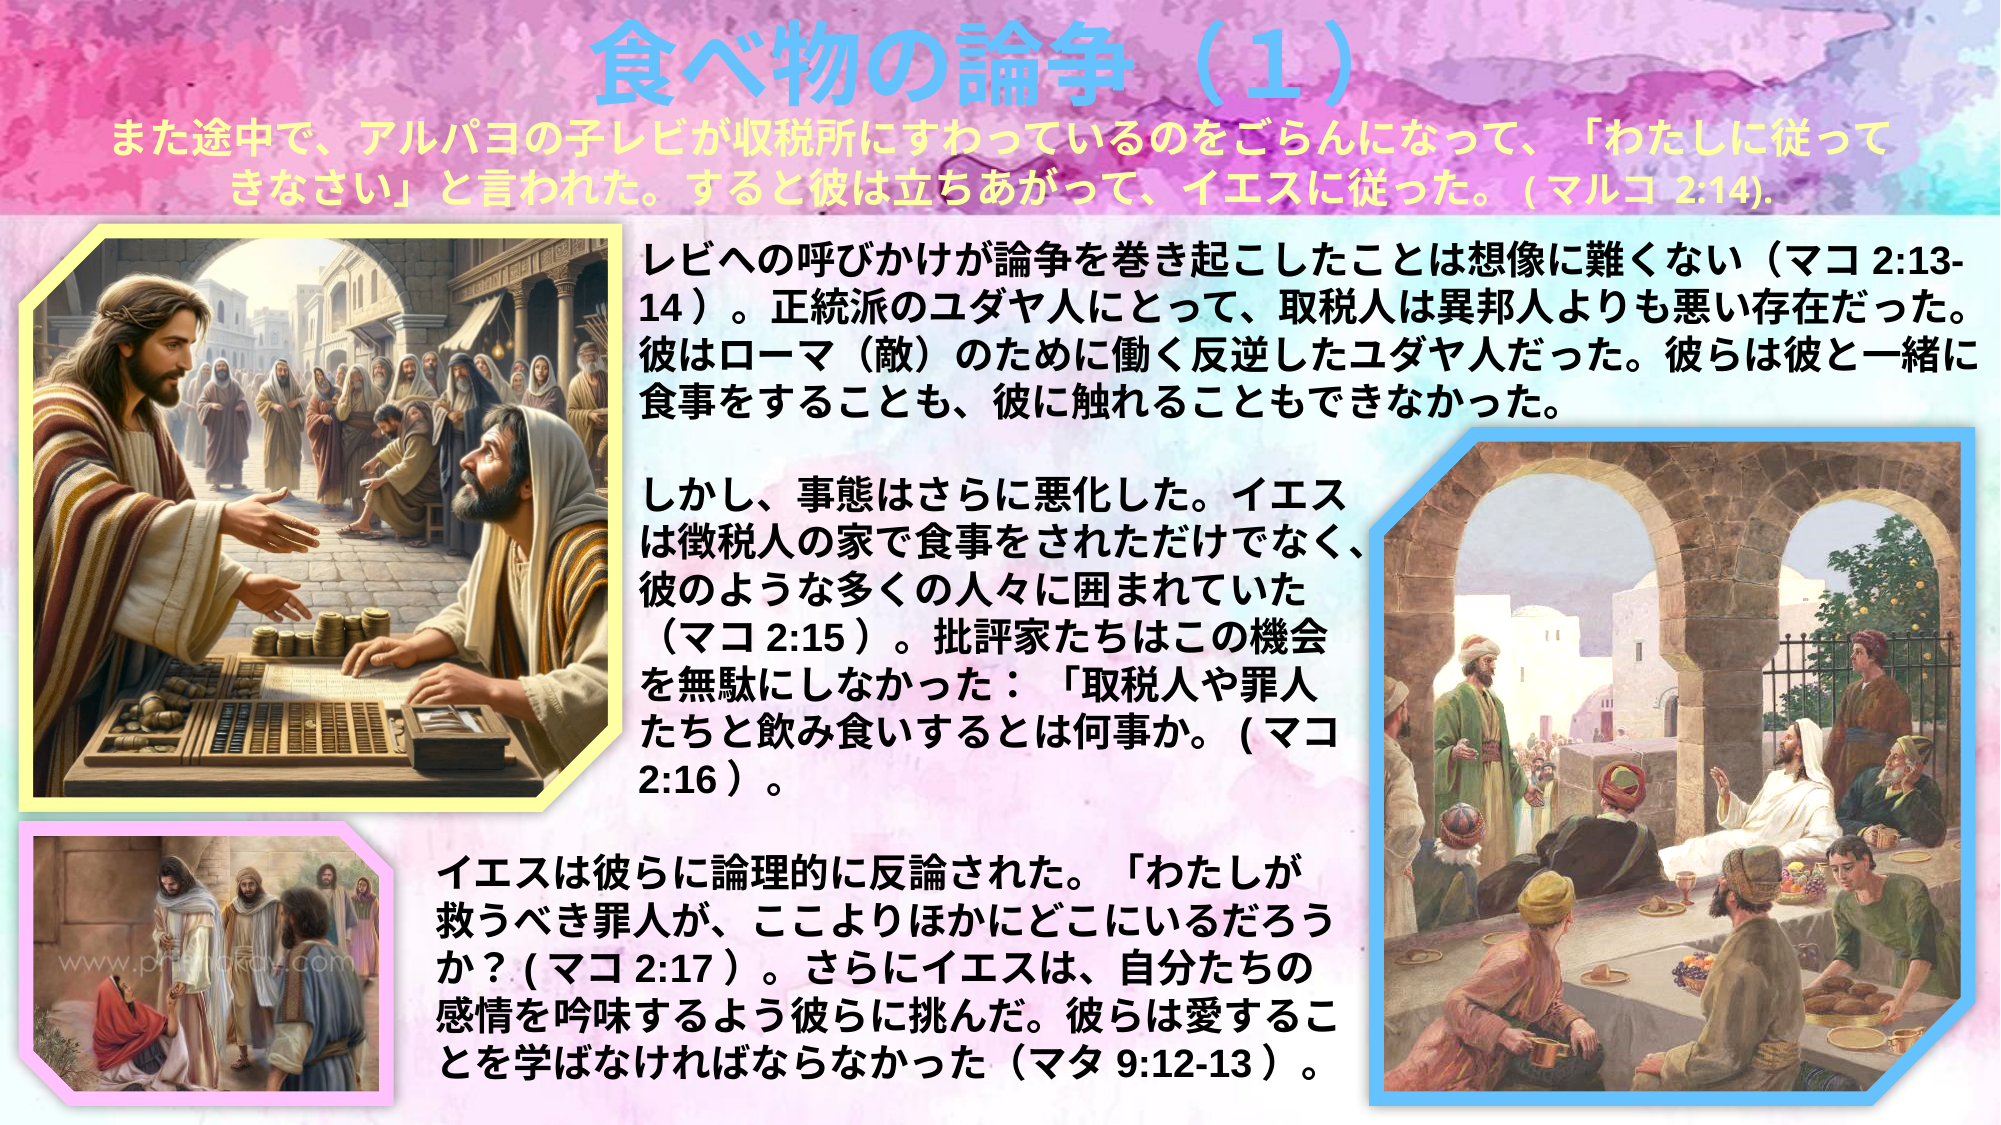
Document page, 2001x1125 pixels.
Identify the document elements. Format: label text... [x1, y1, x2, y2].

text_box 食べ物の論争（１） [0, 0, 2000, 125]
text_box また途中で、アルパヨの子レビが収税所にすわっているのをごらんになって、「わたしに従ってきなさい」と言われた。すると彼は立ちあがって、イエスに従った。(マルコ 2:14). [84, 104, 1916, 220]
text_box レビへの呼びかけが論争を巻き起こしたことは想像に難くない（マコ2:13-14）。正統派のユダヤ人にとって、取税人は異邦人よりも悪い存在だった。彼はローマ（敵）のために働く反逆したユダヤ人だった。彼らは彼と一緒に食事をすることも、彼に触れることもできなかった。 [632, 227, 2000, 432]
text_box しかし、事態はさらに悪化した。イエスは徴税人の家で食事をされただけでなく、彼のような多くの人々に囲まれていた（マコ2:15）。批評家たちはこの機会を無駄にしなかった： 「取税人や罪人たちと飲み食いするとは何事か。(マコ2:16）。 [623, 462, 1369, 810]
picture [0, 0, 2001, 1125]
text_box イエスは彼らに論理的に反論された。「わたしが救うべき罪人が、ここよりほかにどこにいるだろうか？(マコ2:17）。さらにイエスは、自分たちの感情を吟味するよう彼らに挑んだ。彼らは愛することを学ばなければならなかった（マタ9:12-13）。 [420, 841, 1358, 1094]
